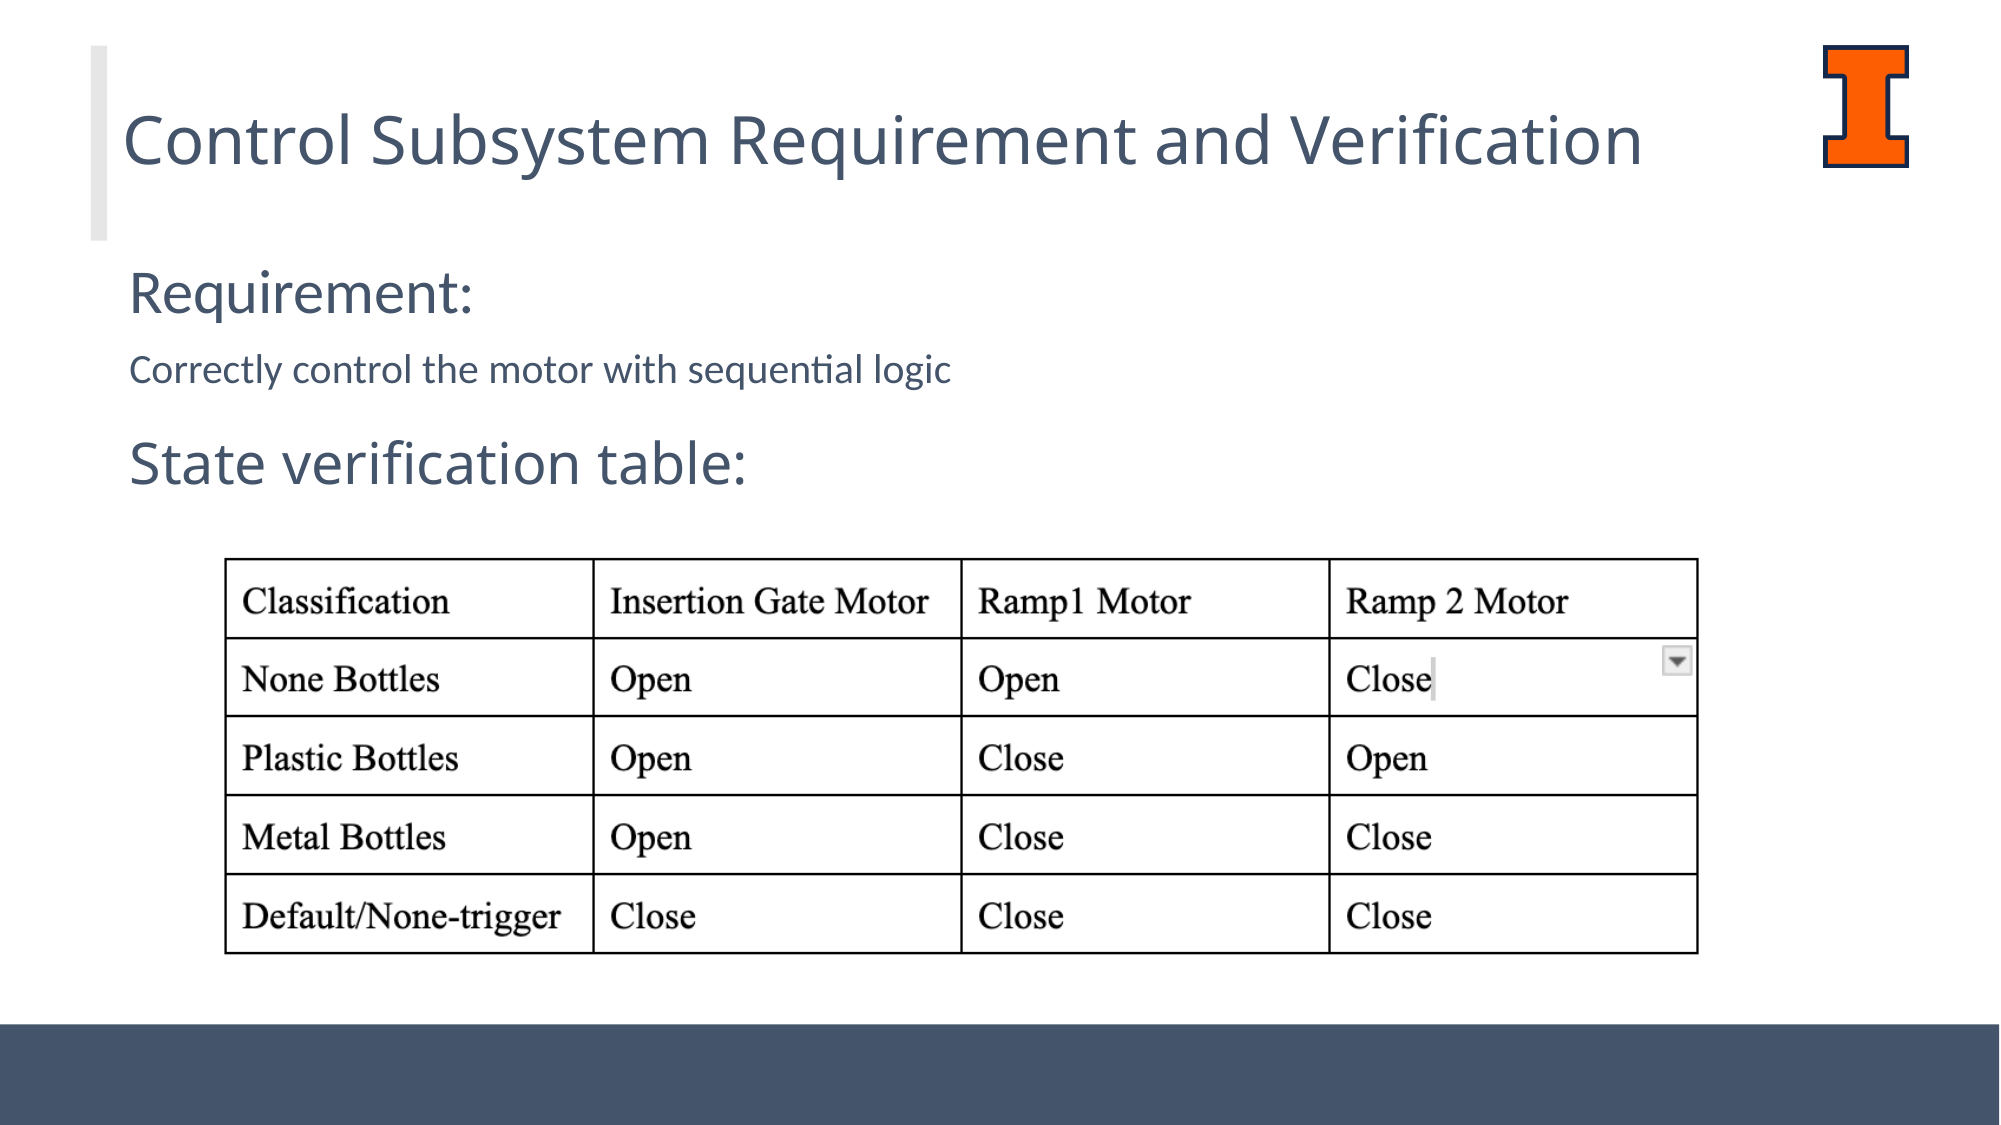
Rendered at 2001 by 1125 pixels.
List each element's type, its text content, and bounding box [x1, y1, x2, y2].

title Control Subsystem Requirement and Verification [107, 45, 1809, 241]
list State verification table: [114, 414, 766, 526]
picture [208, 538, 1707, 965]
picture [1823, 45, 1909, 168]
list Requirement: Correctly control the motor with sequential logic [114, 251, 1434, 414]
